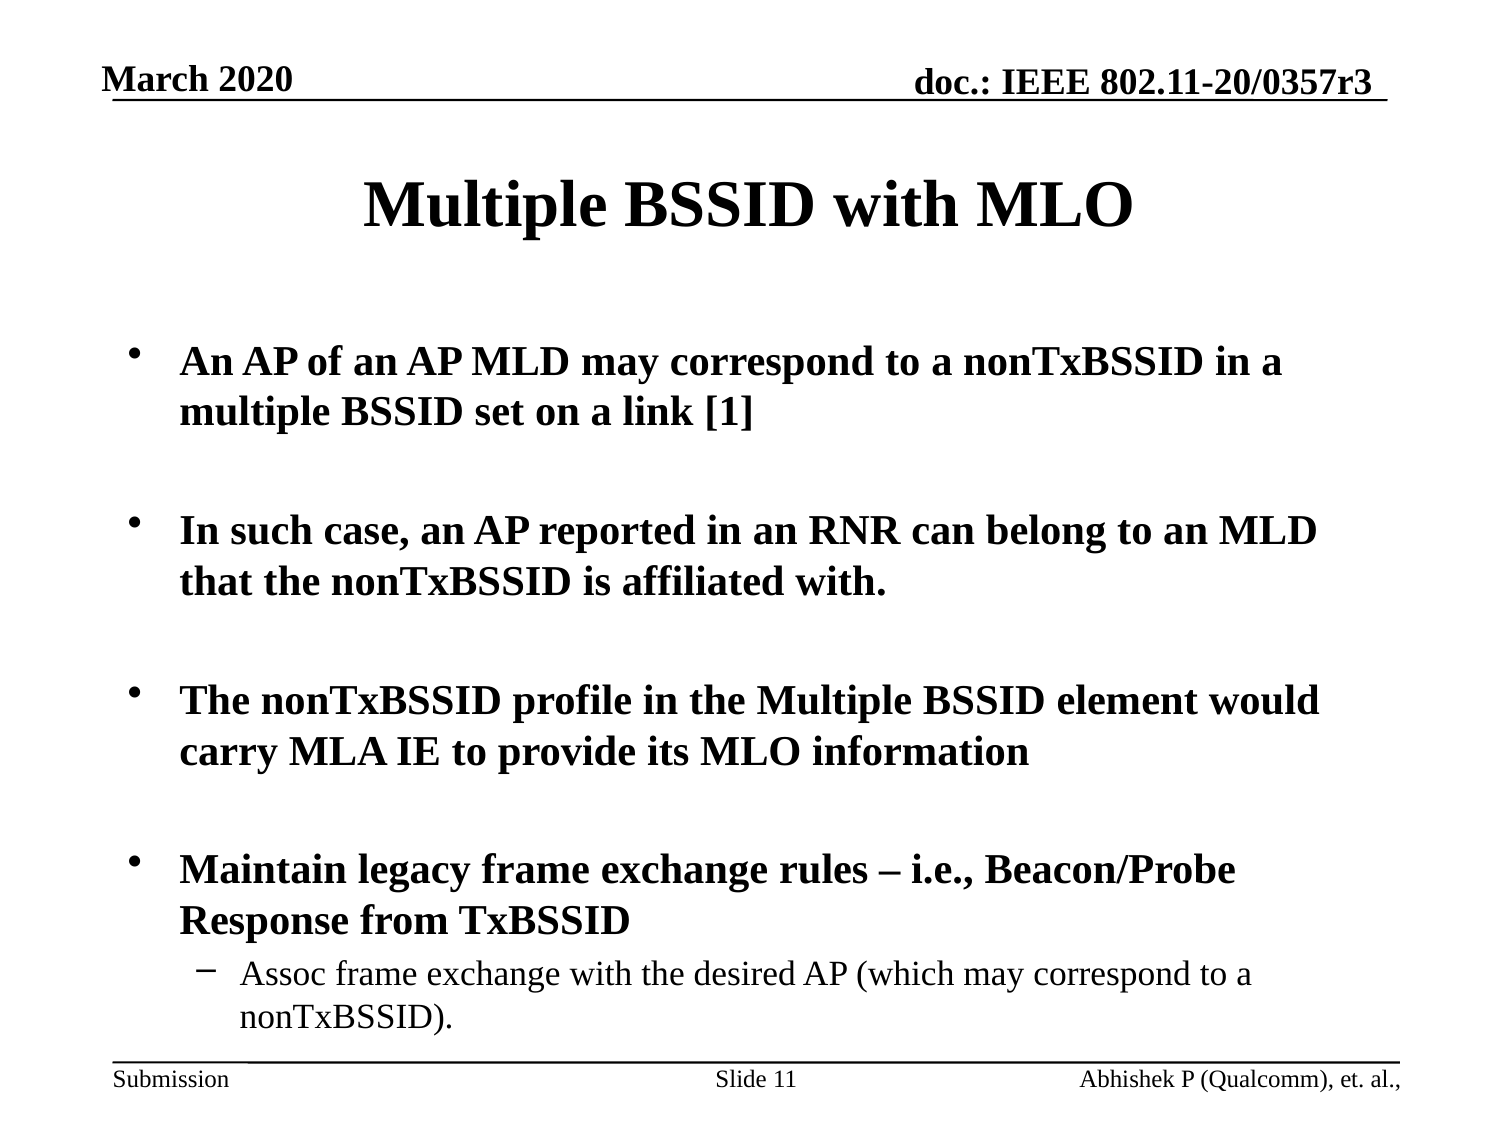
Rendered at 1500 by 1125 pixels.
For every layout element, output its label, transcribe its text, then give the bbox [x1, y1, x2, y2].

slide_number Slide 11 [712, 1061, 801, 1093]
footer Abhishek P (Qualcomm), et. al., [949, 1061, 1402, 1093]
list An AP of an AP MLD may correspond to a nonTxBSSID in a multiple BSSID set on a link [1] In such case, an AP reported in an RNR can belong to an MLD that the nonTxBSSID is affiliated with. The nonTxBSSID profile in the Multiple BSSID element would carry MLA IE to provide its MLO information Maintain legacy frame exchange rules – i.e., Beacon/Probe Response from TxBSSID Assoc frame exchange with the desired AP (which may correspond to a nonTxBSSID). [112, 324, 1402, 1049]
title Multiple BSSID with MLO [112, 112, 1388, 288]
